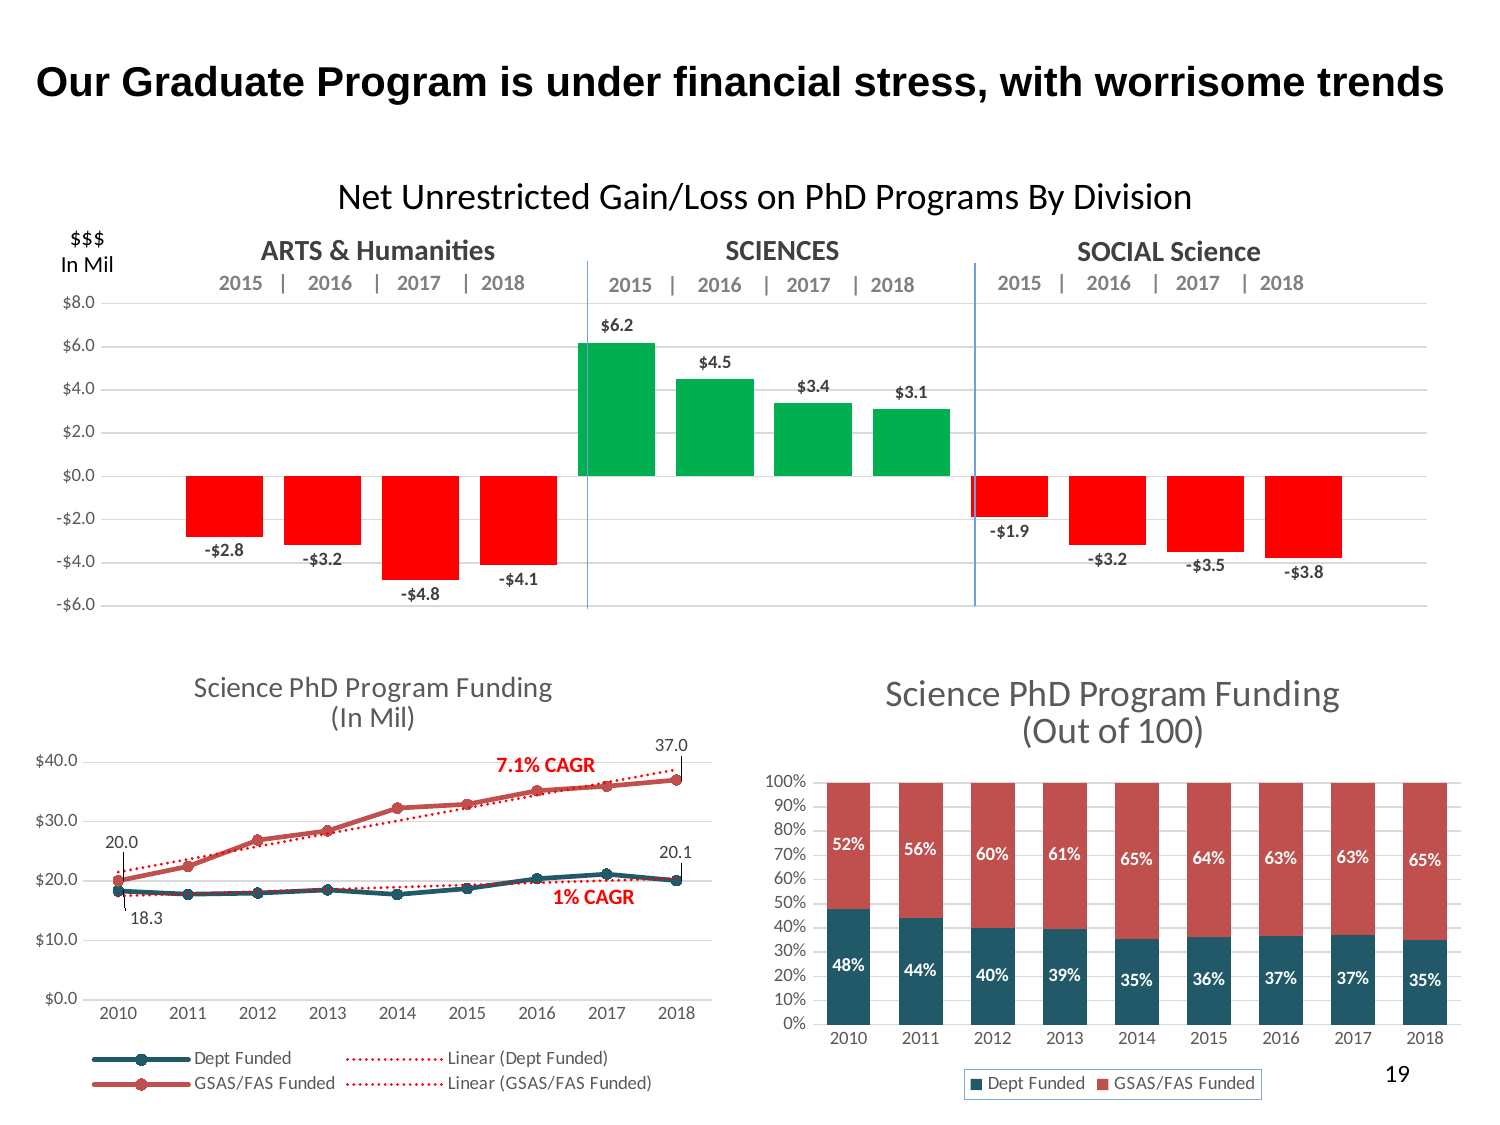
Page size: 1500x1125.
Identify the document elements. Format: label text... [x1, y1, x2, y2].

text_box Arts & Humanities [246, 223, 547, 248]
chart [56, 249, 1444, 626]
text_box Social Science [1062, 224, 1332, 248]
text_box Net Unrestricted Gain/Loss on PhD Programs By Division [322, 164, 1209, 225]
chart [749, 649, 1476, 1101]
text_box $$$ In Mil [45, 214, 129, 285]
text_box Sciences [710, 225, 874, 248]
chart [20, 649, 726, 1101]
text_box Our Graduate Program is under financial stress, with worrisome trends [21, 27, 1467, 134]
